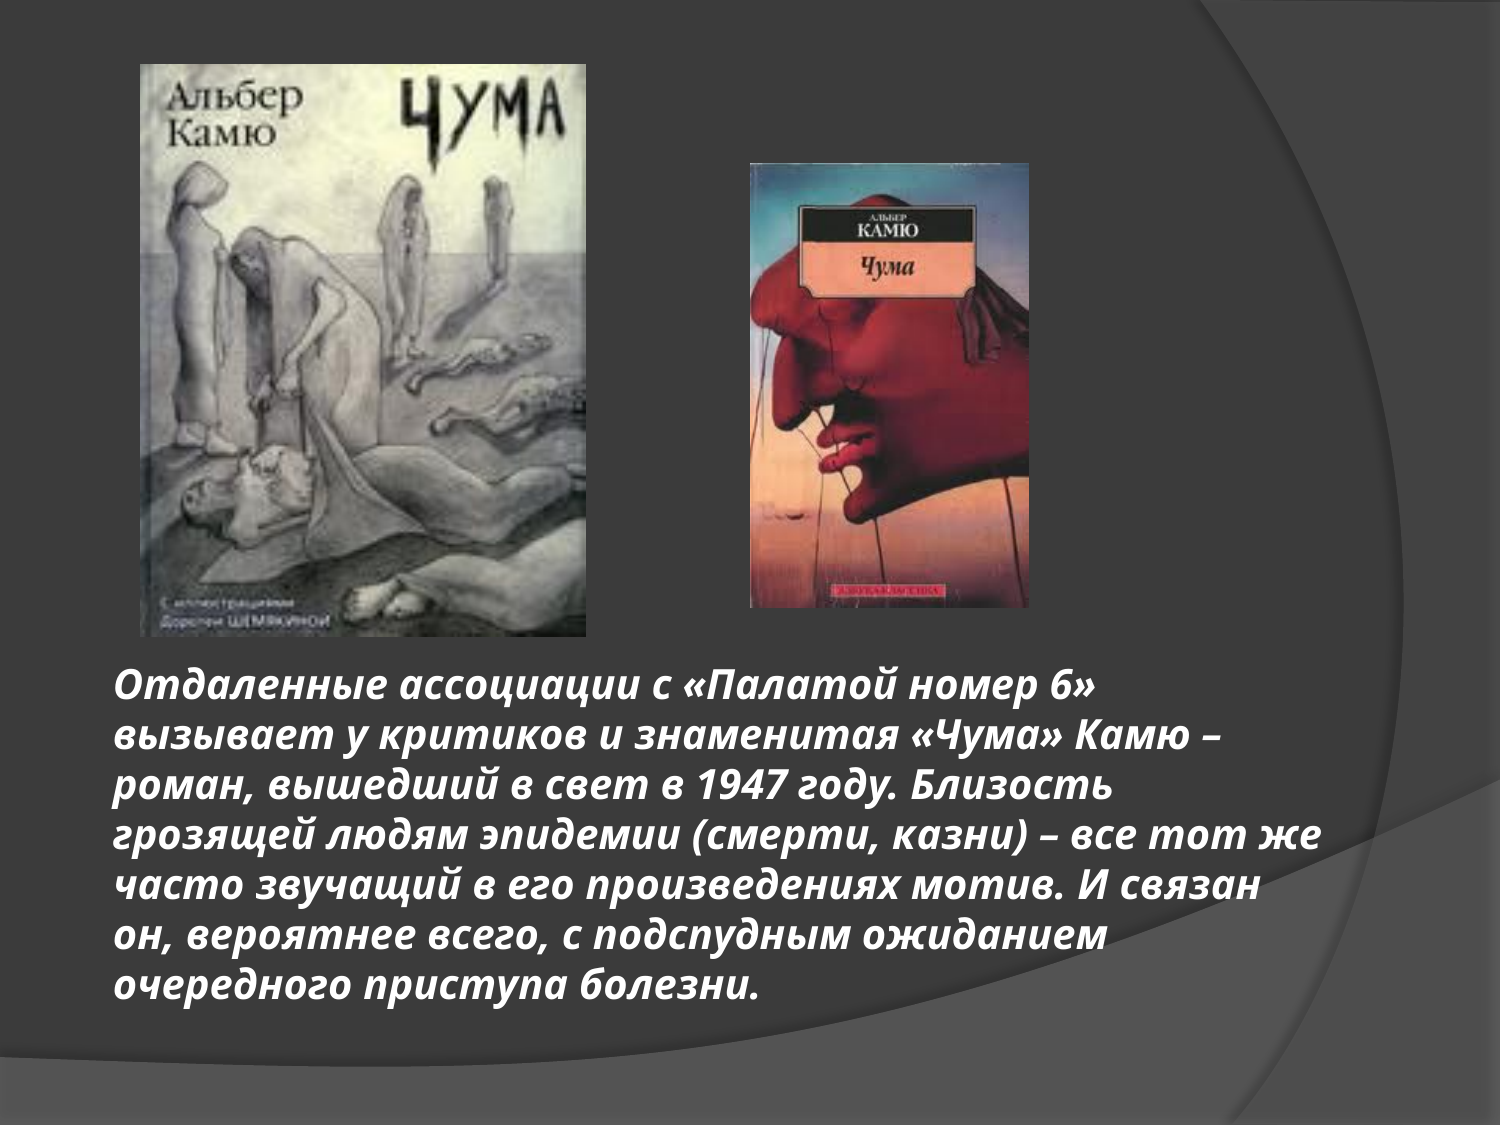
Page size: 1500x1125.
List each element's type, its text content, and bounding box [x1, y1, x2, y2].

picture [749, 163, 1029, 608]
picture [140, 63, 587, 638]
title Отдаленные ассоциации с «Палатой номер 6» вызывает у критиков и знаменитая «Чума» Камю – роман, вышедший в свет в 1947 году. Близость грозящей людям эпидемии (смерти, казни) – все тот же часто звучащий в его произведениях мотив. И связан он, вероятнее всего, с подспудным ожиданием очередного приступа болезни. [105, 703, 1331, 1008]
